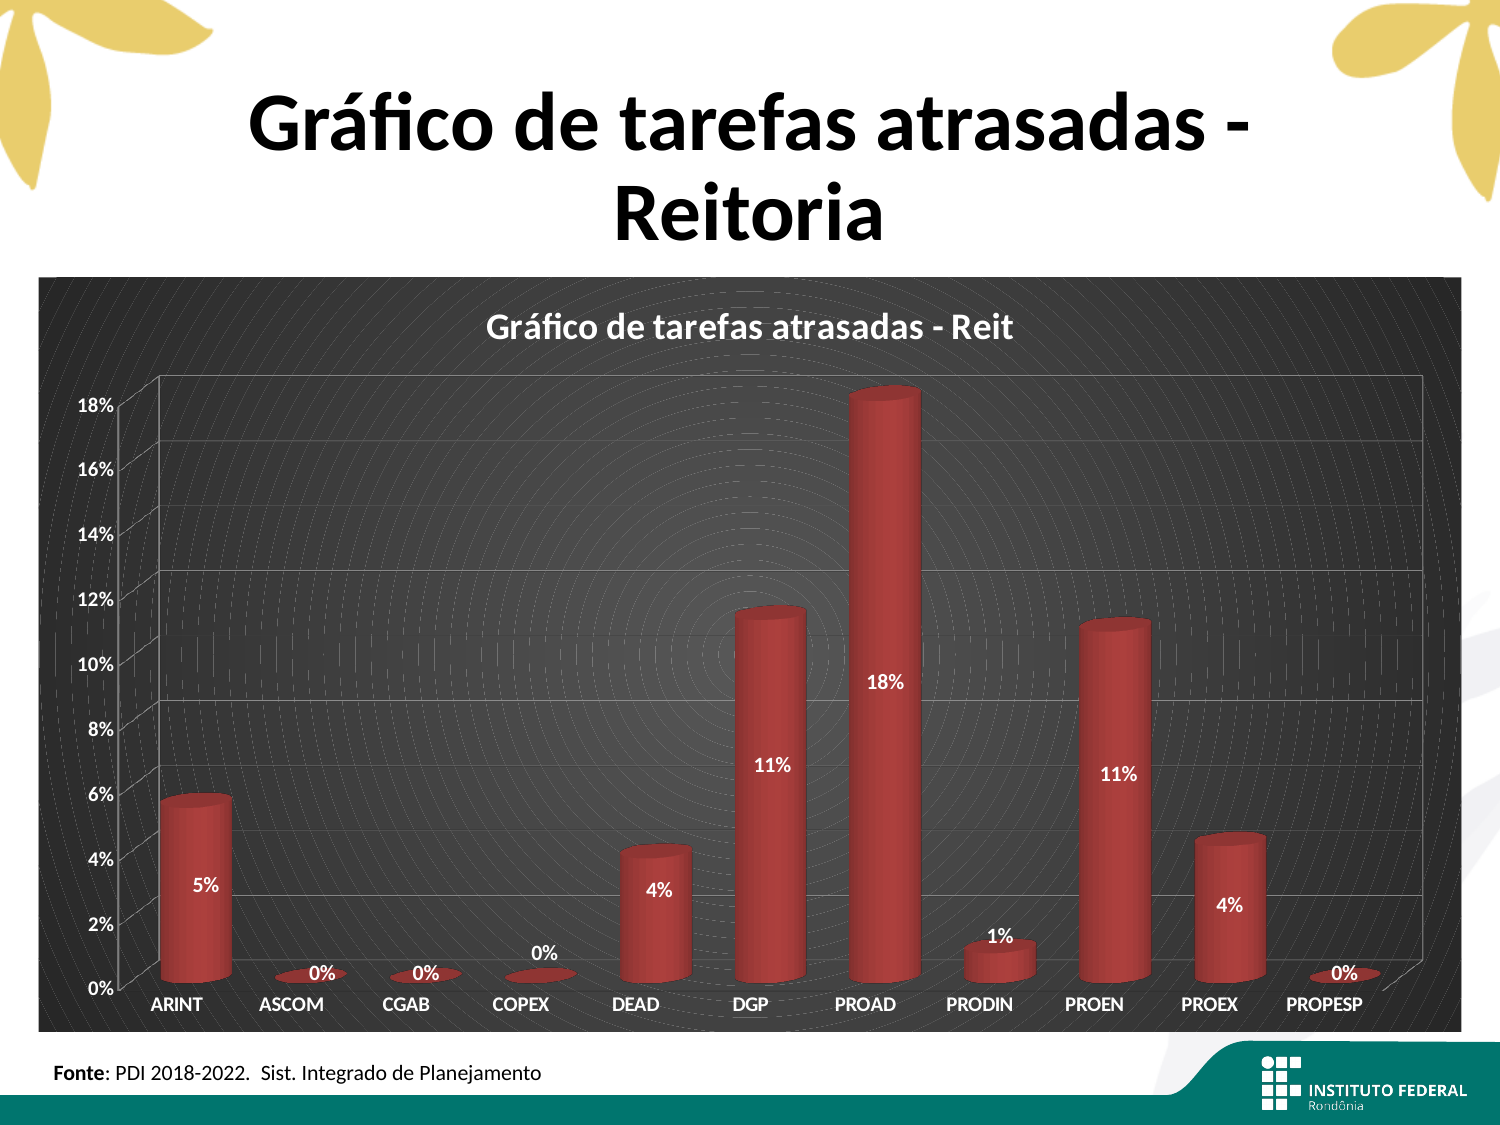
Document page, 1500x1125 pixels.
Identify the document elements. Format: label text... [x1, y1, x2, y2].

picture [0, 0, 1500, 1040]
title Gráfico de tarefas atrasadas - Reitoria [103, 59, 1397, 277]
chart [38, 277, 1462, 1032]
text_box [0, 1040, 1500, 1125]
